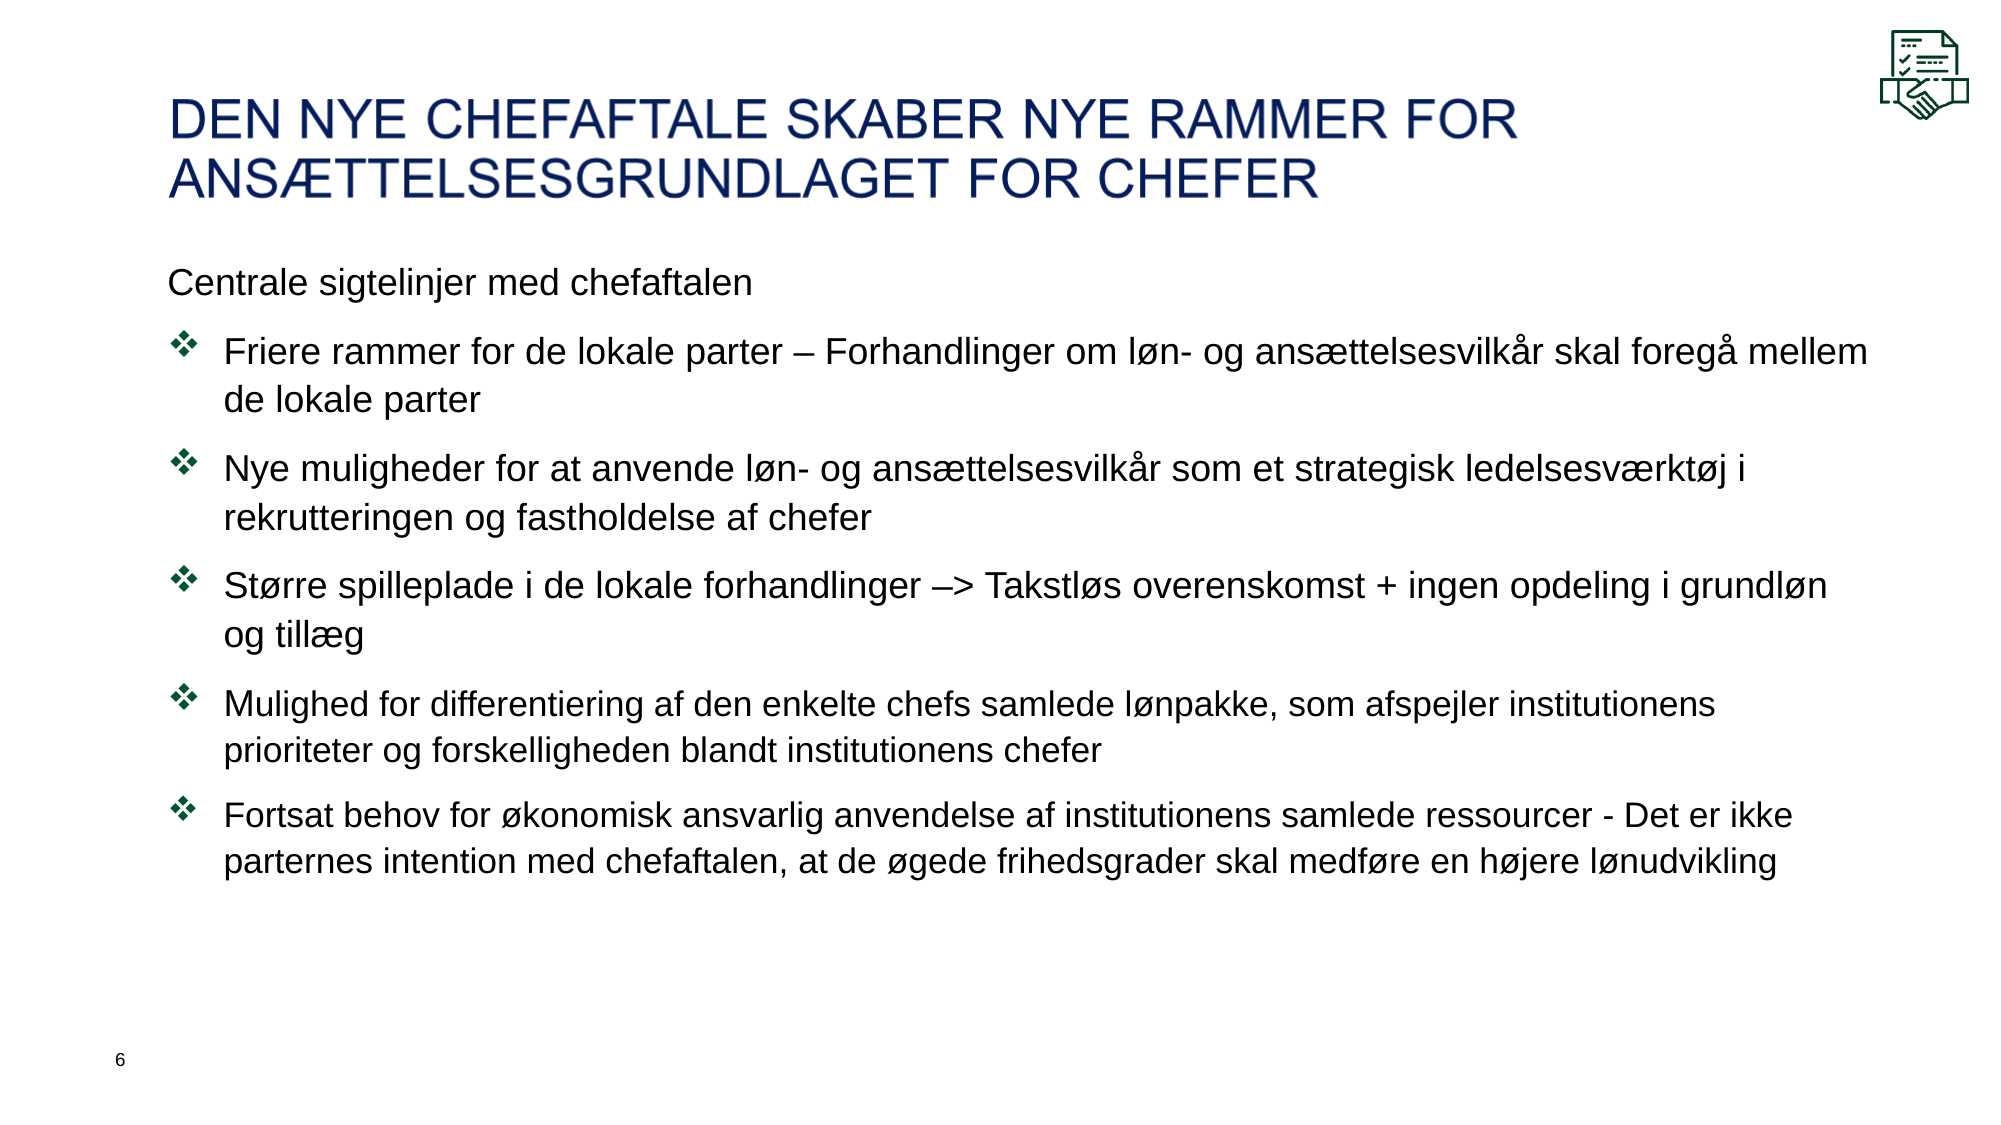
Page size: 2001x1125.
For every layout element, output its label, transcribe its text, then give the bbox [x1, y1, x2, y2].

picture [1879, 30, 1969, 120]
text_box Centrale sigtelinjer med chefaftalen Friere rammer for de lokale parter – Forhandlinger om løn- og ansættelsesvilkår skal foregå mellem de lokale parter Nye muligheder for at anvende løn- og ansættelsesvilkår som et strategisk ledelsesværktøj i rekrutteringen og fastholdelse af chefer Større spilleplade i de lokale forhandlinger –> Takstløs overenskomst + ingen opdeling i grundløn og tillæg Mulighed for differentiering af den enkelte chefs samlede lønpakke, som afspejler institutionens prioriteter og forskelligheden blandt institutionens chefer Fortsat behov for økonomisk ansvarlig anvendelse af institutionens samlede ressourcer - Det er ikke parternes intention med chefaftalen, at de øgede frihedsgrader skal medføre en højere lønudvikling [152, 246, 1891, 1000]
picture [136, 68, 1864, 244]
